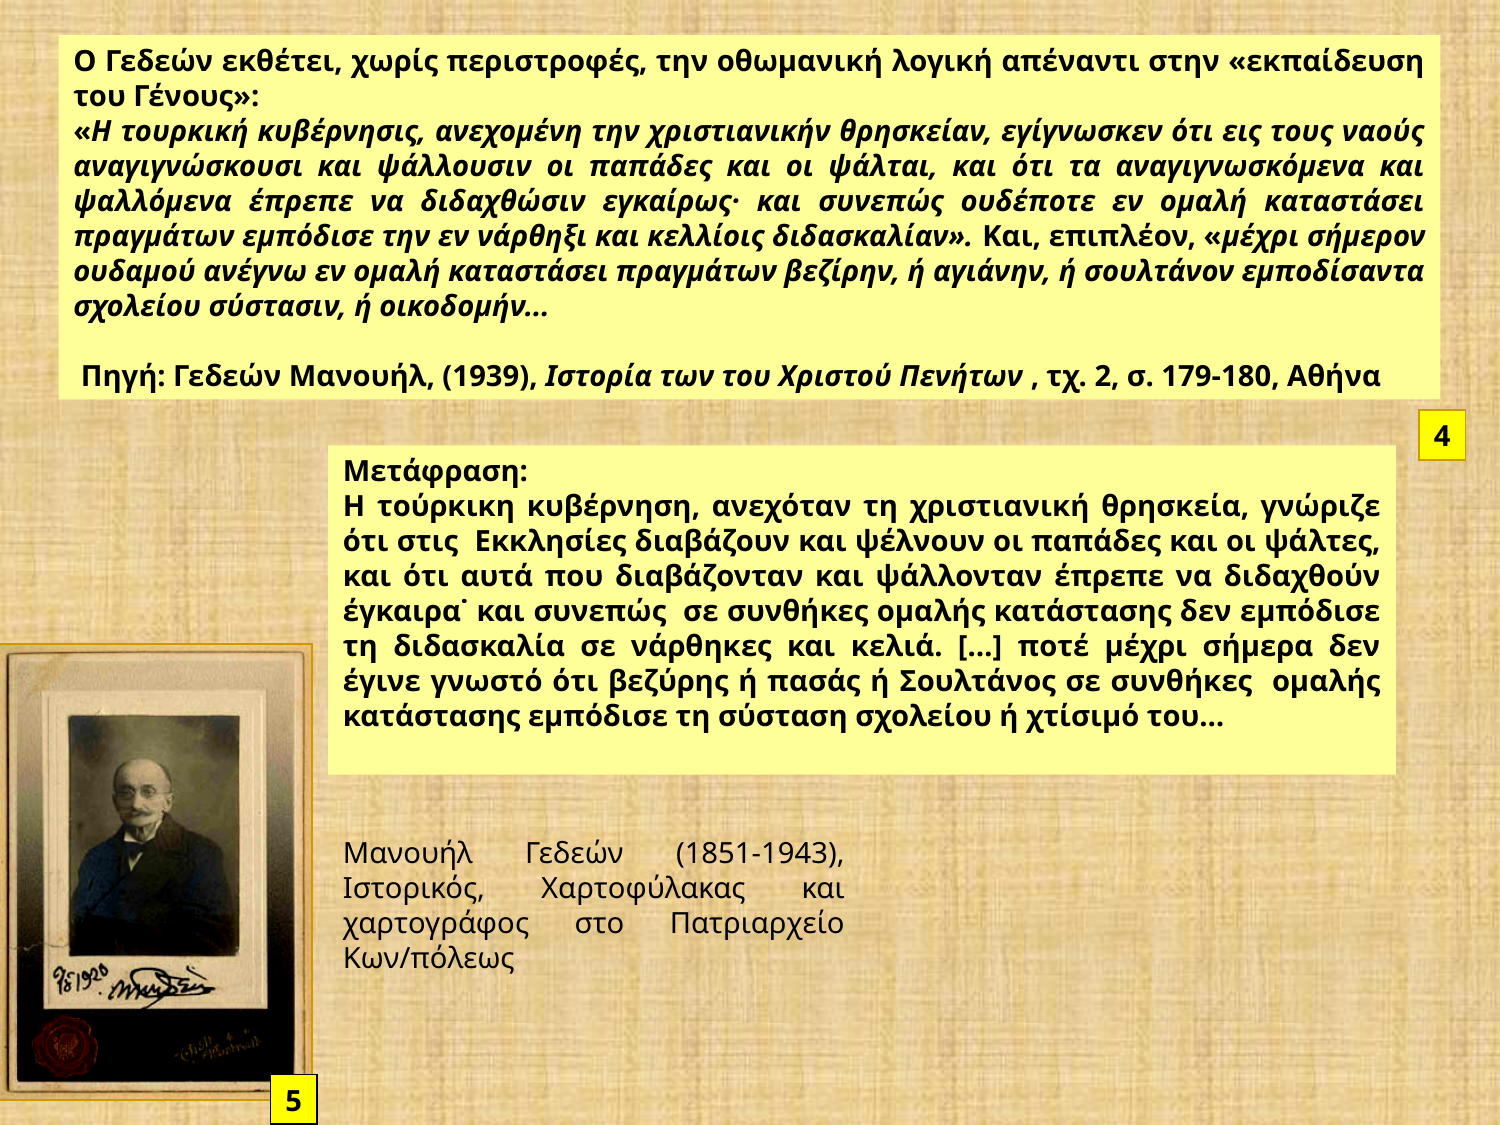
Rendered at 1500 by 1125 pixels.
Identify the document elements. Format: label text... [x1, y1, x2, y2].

picture [0, 644, 312, 1100]
text_box Μανουήλ Γεδεών (1851-1943), Ιστορικός, Χαρτοφύλακας και χαρτογράφος στο Πατριαρχείο Κων/πόλεως [328, 827, 860, 1017]
text_box Ο Γεδεών εκθέτει, χωρίς περιστροφές, την οθωμανική λογική απέναντι στην «εκπαίδευση του Γένους»: «Η τουρκική κυβέρνησις, ανεχομένη την χριστιανικήν θρησκείαν, εγίγνωσκεν ότι εις τους ναούς αναγιγνώσκουσι και ψάλλουσιν οι παπάδες και οι ψάλται, και ότι τα αναγιγνωσκόμενα και ψαλλόμενα έπρεπε να διδαχθώσιν εγκαίρως· και συνεπώς ουδέποτε εν ομαλή καταστάσει πραγμάτων εμπόδισε την εν νάρθηξι και κελλίοις διδασκαλίαν». Και, επιπλέον, «μέχρι σήμερον ουδαμού ανέγνω εν ομαλή καταστάσει πραγμάτων βεζίρην, ή αγιάνην, ή σουλτάνον εμποδίσαντα σχολείου σύστασιν, ή οικοδομήν... Πηγή: Γεδεών Μανουήλ, (1939), Ιστορία των του Χριστού Πενήτων , τχ. 2, σ. 179-180, Αθήνα [58, 35, 1441, 400]
picture [0, 1101, 270, 1125]
text_box 5 [270, 1074, 318, 1125]
text_box Μετάφραση: Η τούρκικη κυβέρνηση, ανεχόταν τη χριστιανική θρησκεία, γνώριζε ότι στις Εκκλησίες διαβάζουν και ψέλνουν οι παπάδες και οι ψάλτες, και ότι αυτά που διαβάζονταν και ψάλλονταν έπρεπε να διδαχθούν έγκαιρα˙ και συνεπώς σε συνθήκες ομαλής κατάστασης δεν εμπόδισε τη διδασκαλία σε νάρθηκες και κελιά. […] ποτέ μέχρι σήμερα δεν έγινε γνωστό ότι βεζύρης ή πασάς ή Σουλτάνος σε συνθήκες ομαλής κατάστασης εμπόδισε τη σύσταση σχολείου ή χτίσιμό του… [328, 445, 1396, 775]
text_box 4 [1419, 410, 1466, 460]
picture [0, 0, 1500, 1125]
